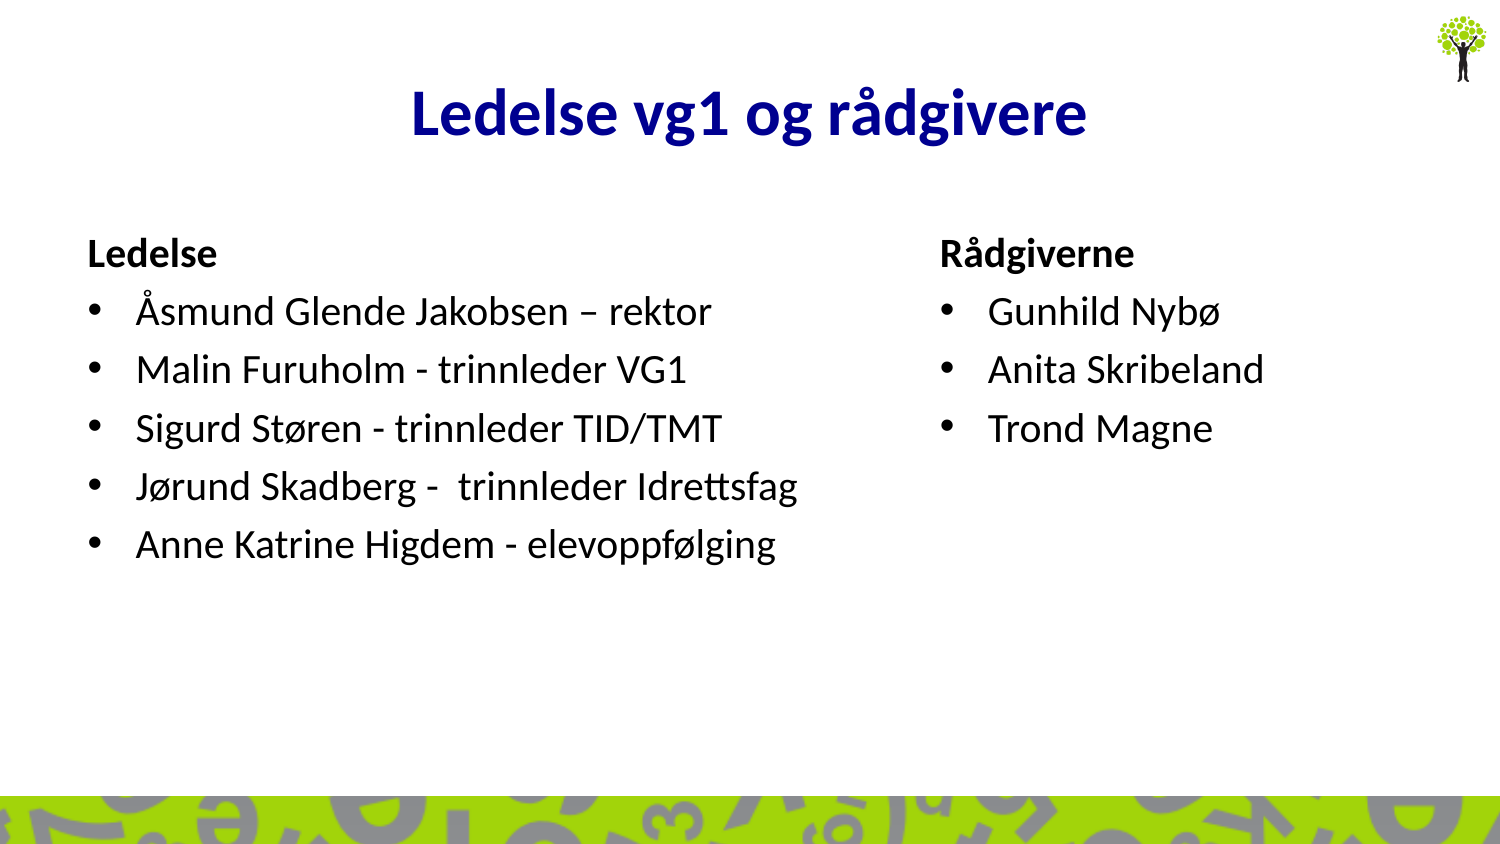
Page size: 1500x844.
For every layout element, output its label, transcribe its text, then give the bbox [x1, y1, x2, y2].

list Ledelse Åsmund Glende Jakobsen – rektor Malin Furuholm - trinnleder VG1 Sigurd Støren - trinnleder TID/TMT Jørund Skadberg - trinnleder Idrettsfag Anne Katrine Higdem - elevoppfølging [75, 219, 833, 637]
list Rådgiverne Gunhild Nybø Anita Skribeland Trond Magne [927, 219, 1425, 637]
title Ledelse vg1 og rådgivere [75, 62, 1425, 175]
